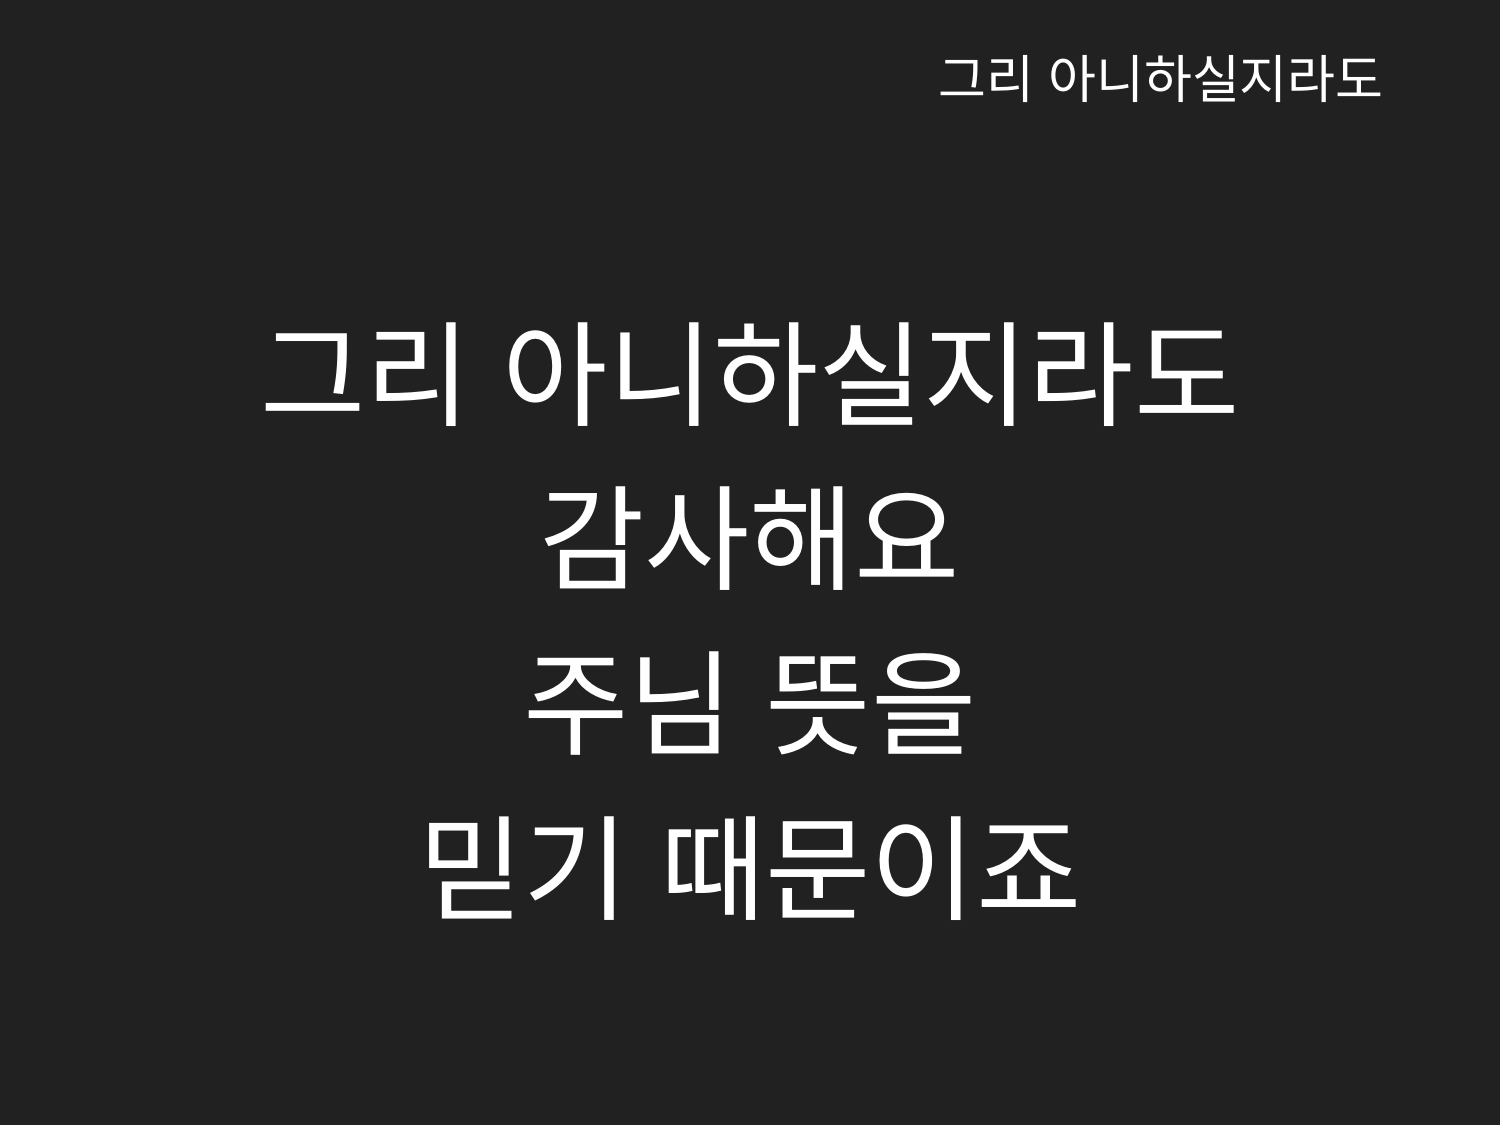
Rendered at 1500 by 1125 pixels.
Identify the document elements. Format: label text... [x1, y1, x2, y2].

text_box 그리 아니하실지라도 감사해요 주님 뜻을 믿기 때문이죠 [0, 267, 1500, 943]
text_box 그리 아니하실지라도 [809, 38, 1398, 117]
